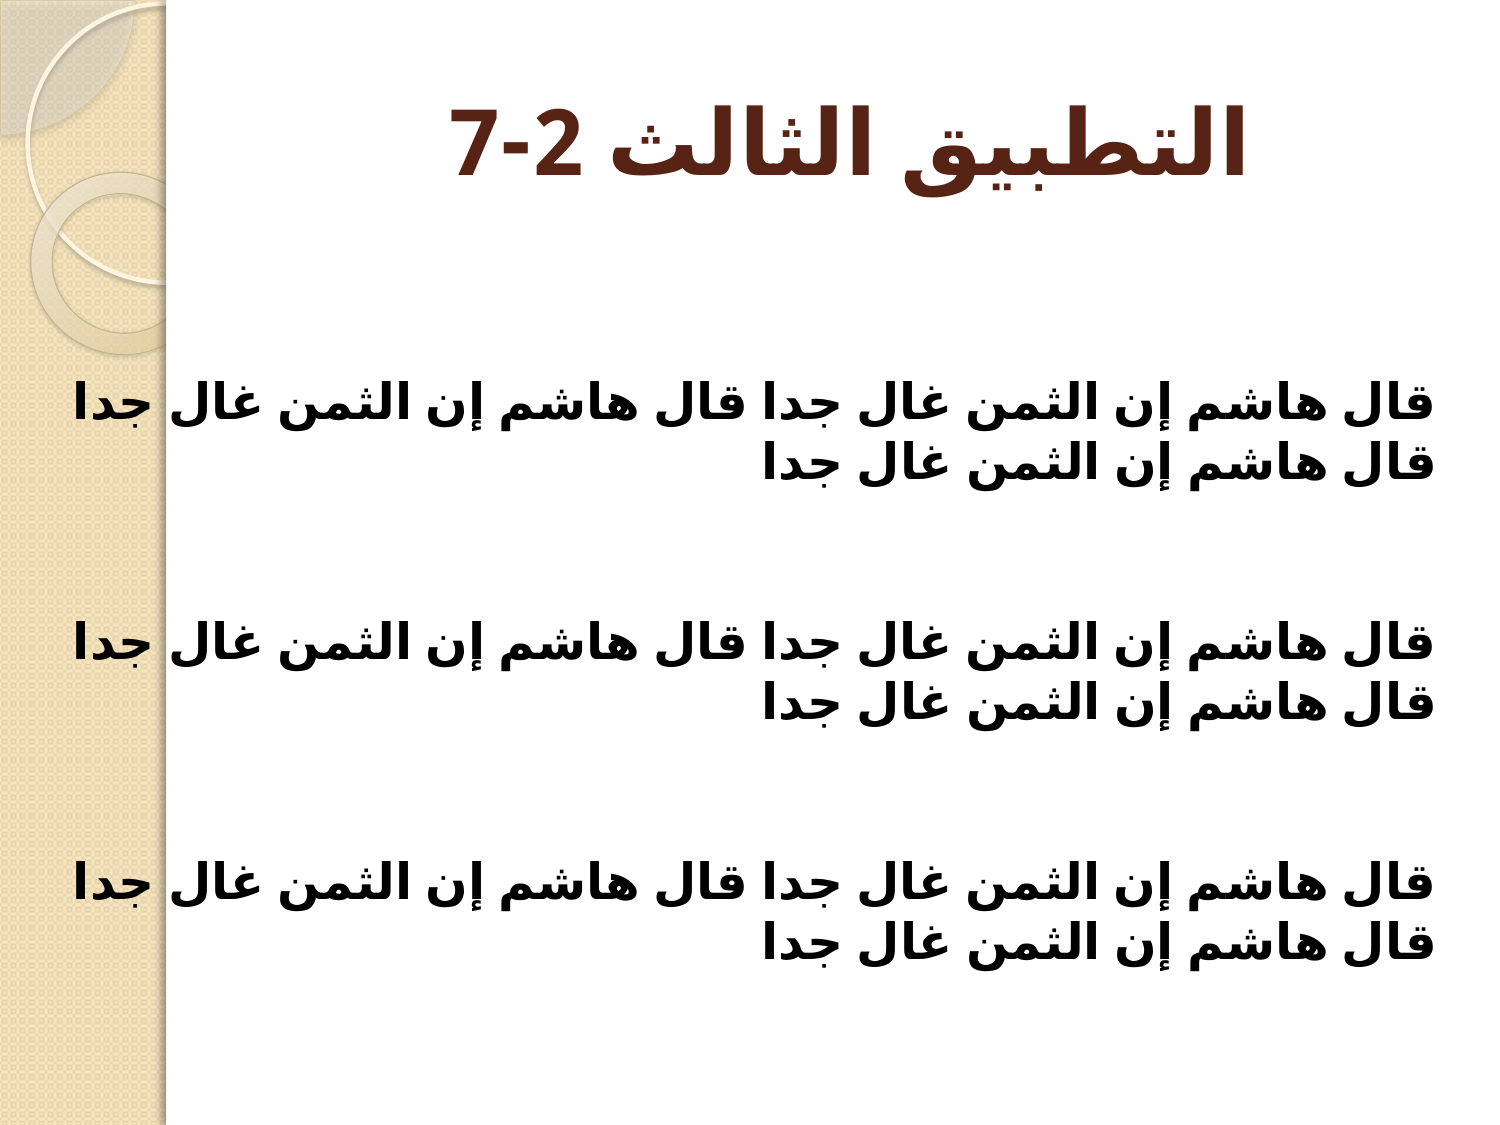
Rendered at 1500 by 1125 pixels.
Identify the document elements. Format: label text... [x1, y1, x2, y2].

list قال هاشم إن الثمن غال جدا قال هاشم إن الثمن غال جدا قال هاشم إن الثمن غال جدا قال هاشم إن الثمن غال جدا قال هاشم إن الثمن غال جدا قال هاشم إن الثمن غال جدا قال هاشم إن الثمن غال جدا قال هاشم إن الثمن غال جدا قال هاشم إن الثمن غال جدا [17, 361, 1466, 882]
title التطبيق الثالث 2-7 [235, 45, 1466, 233]
